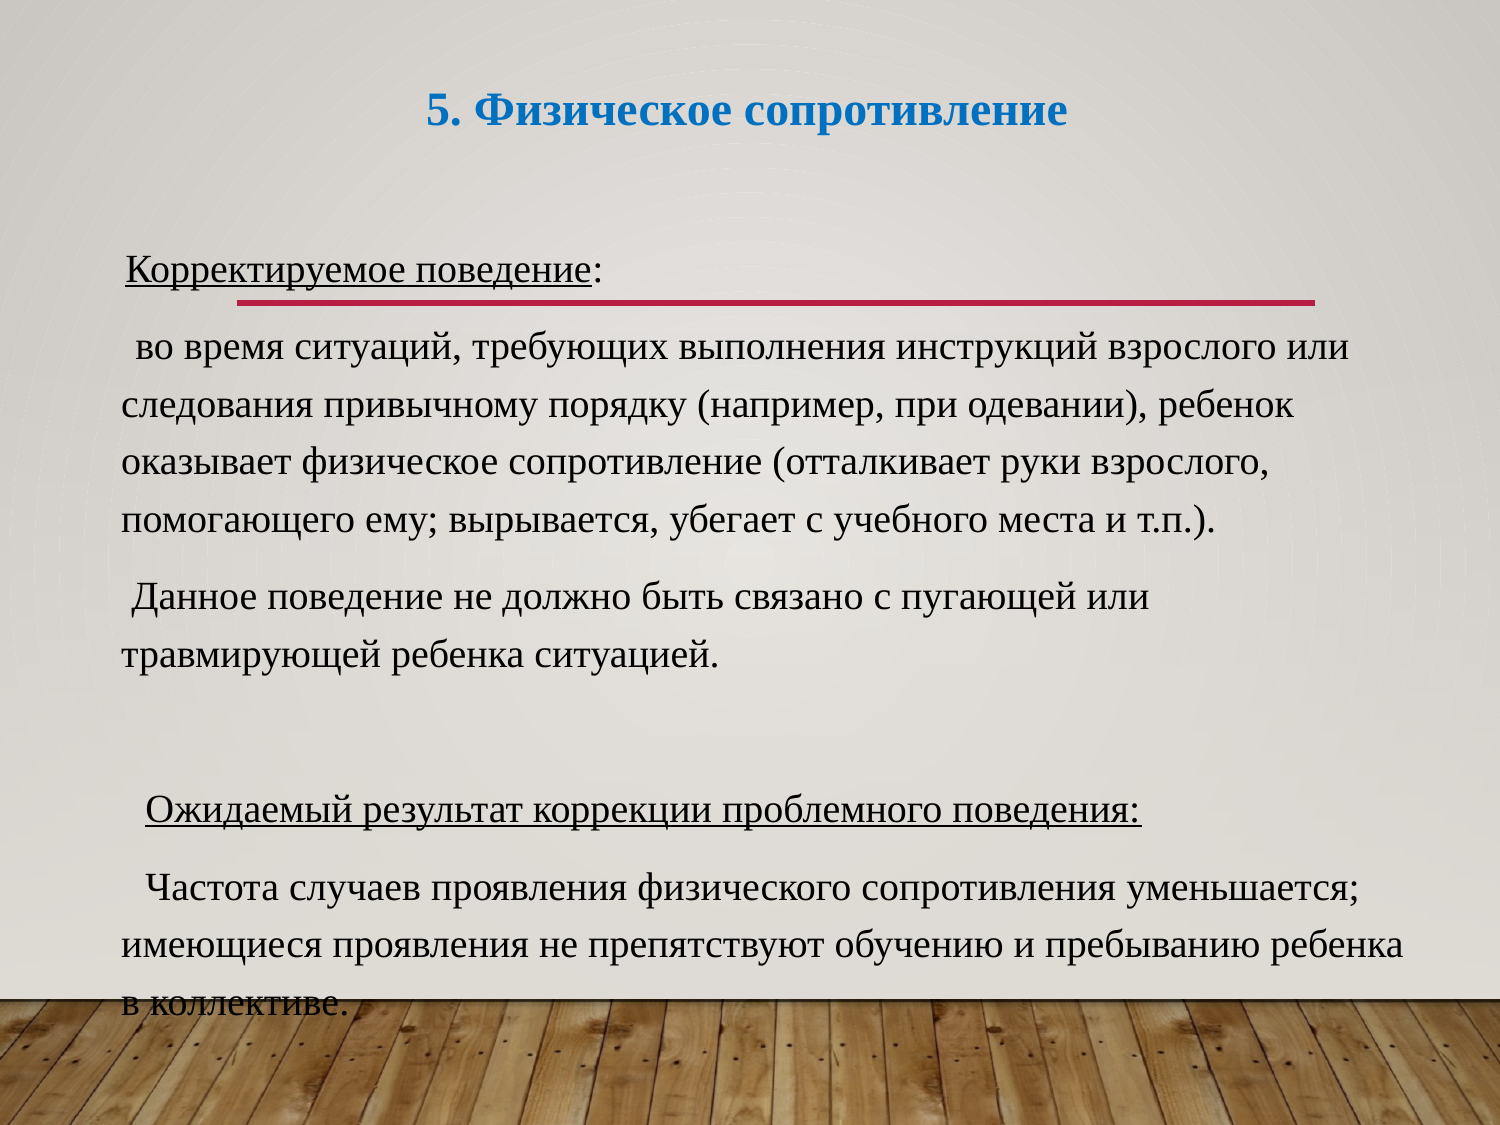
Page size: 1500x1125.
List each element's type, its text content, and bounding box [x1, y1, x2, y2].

list 5. Физическое сопротивление Корректируемое поведение: во время ситуаций, требующих выполнения инструкций взрослого или следования привычному порядку (например, при одевании), ребенок оказывает физическое сопротивление (отталкивает руки взрослого, помогающего ему; вырывается, убегает с учебного места и т.п.). Данное поведение не должно быть связано с пугающей или травмирующей ребенка ситуацией. Ожидаемый результат коррекции проблемного поведения: Частота случаев проявления физического сопротивления уменьшается; имеющиеся проявления не препятствуют обучению и пребыванию ребенка в коллективе. [70, 58, 1425, 1035]
picture [0, 999, 1500, 1125]
